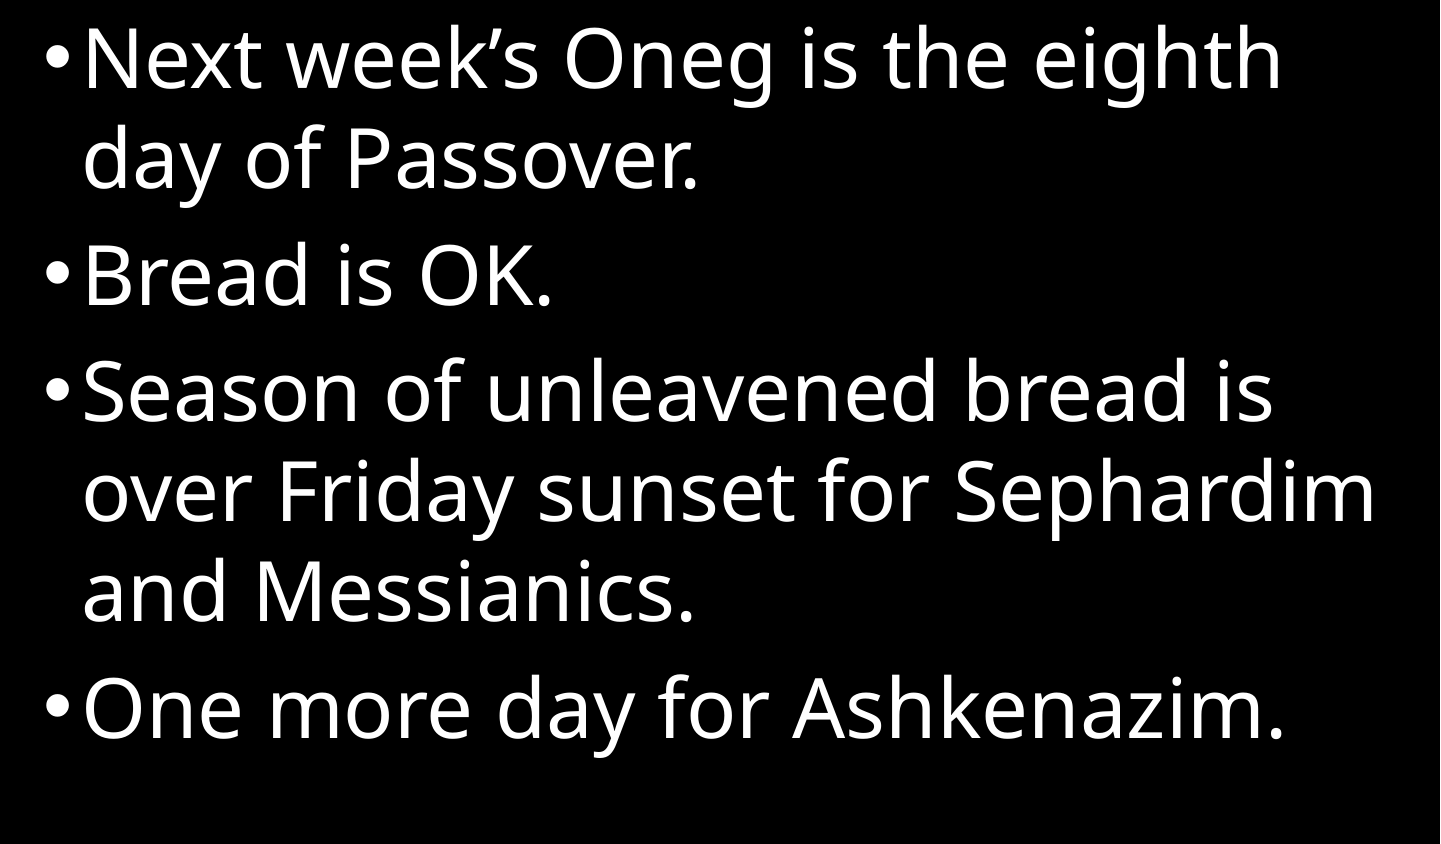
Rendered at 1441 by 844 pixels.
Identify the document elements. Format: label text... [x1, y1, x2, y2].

subtitle Next week’s Oneg is the eighth day of Passover. Bread is OK. Season of unleavened bread is over Friday sunset for Sephardim and Messianics. One more day for Ashkenazim. [32, 0, 1408, 844]
